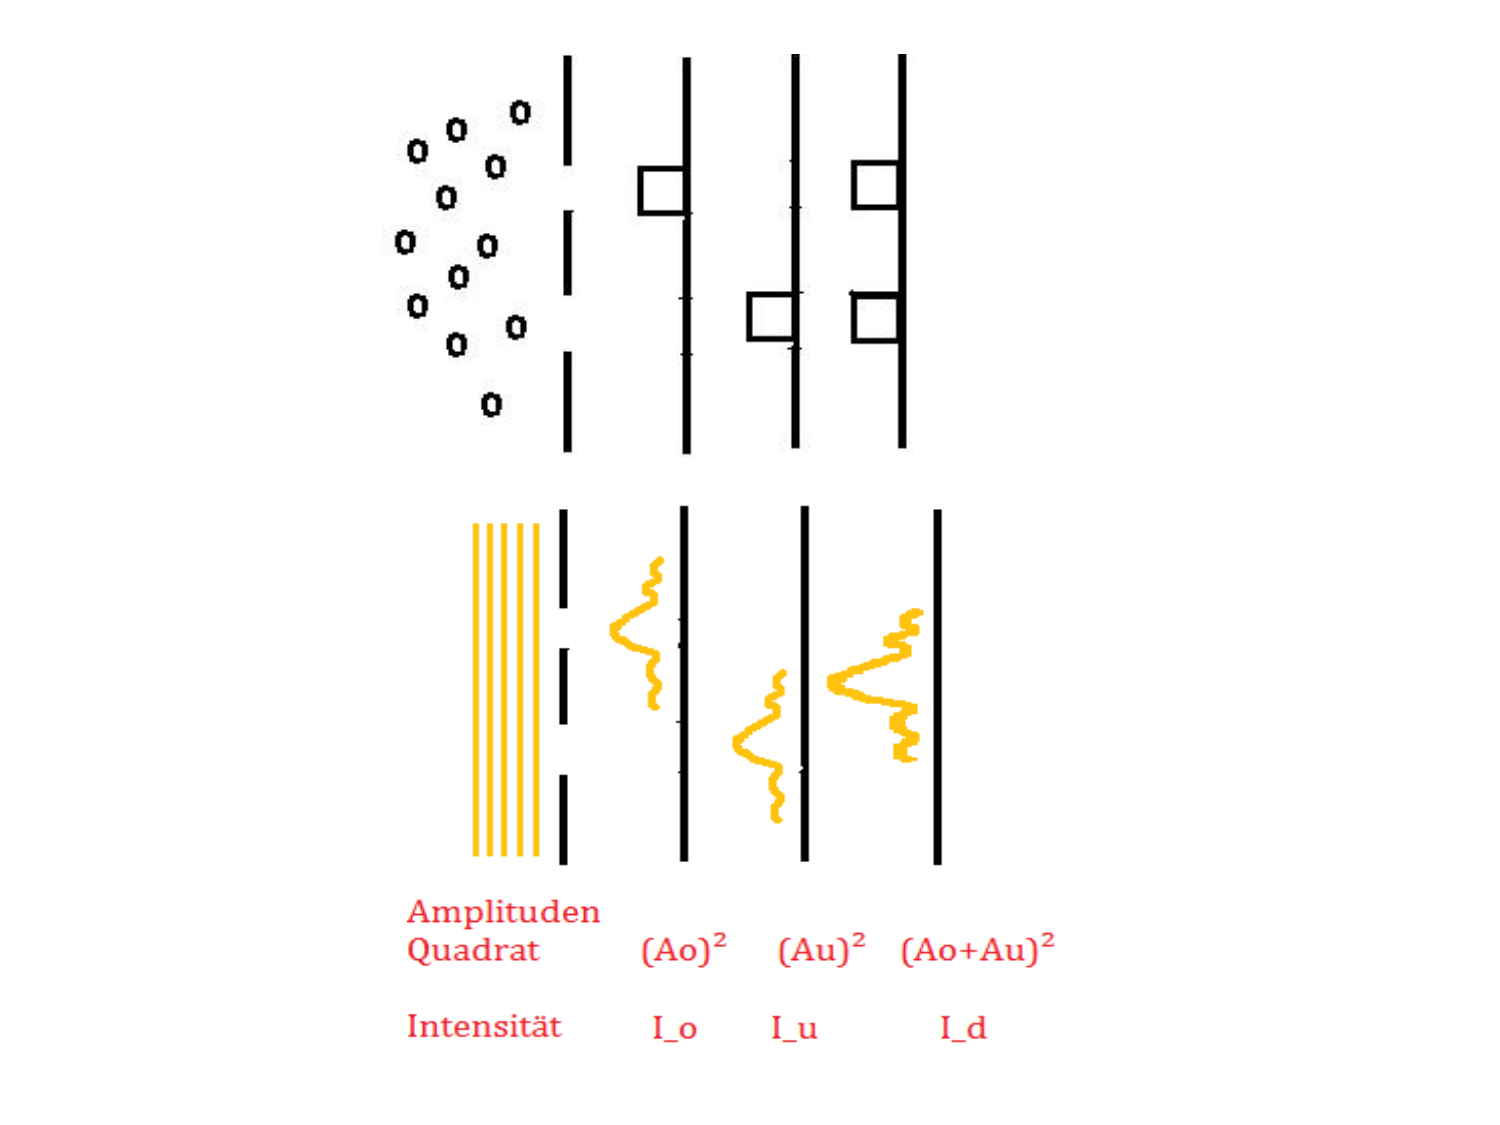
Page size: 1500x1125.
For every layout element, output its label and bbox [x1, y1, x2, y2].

picture [371, 54, 1085, 1059]
